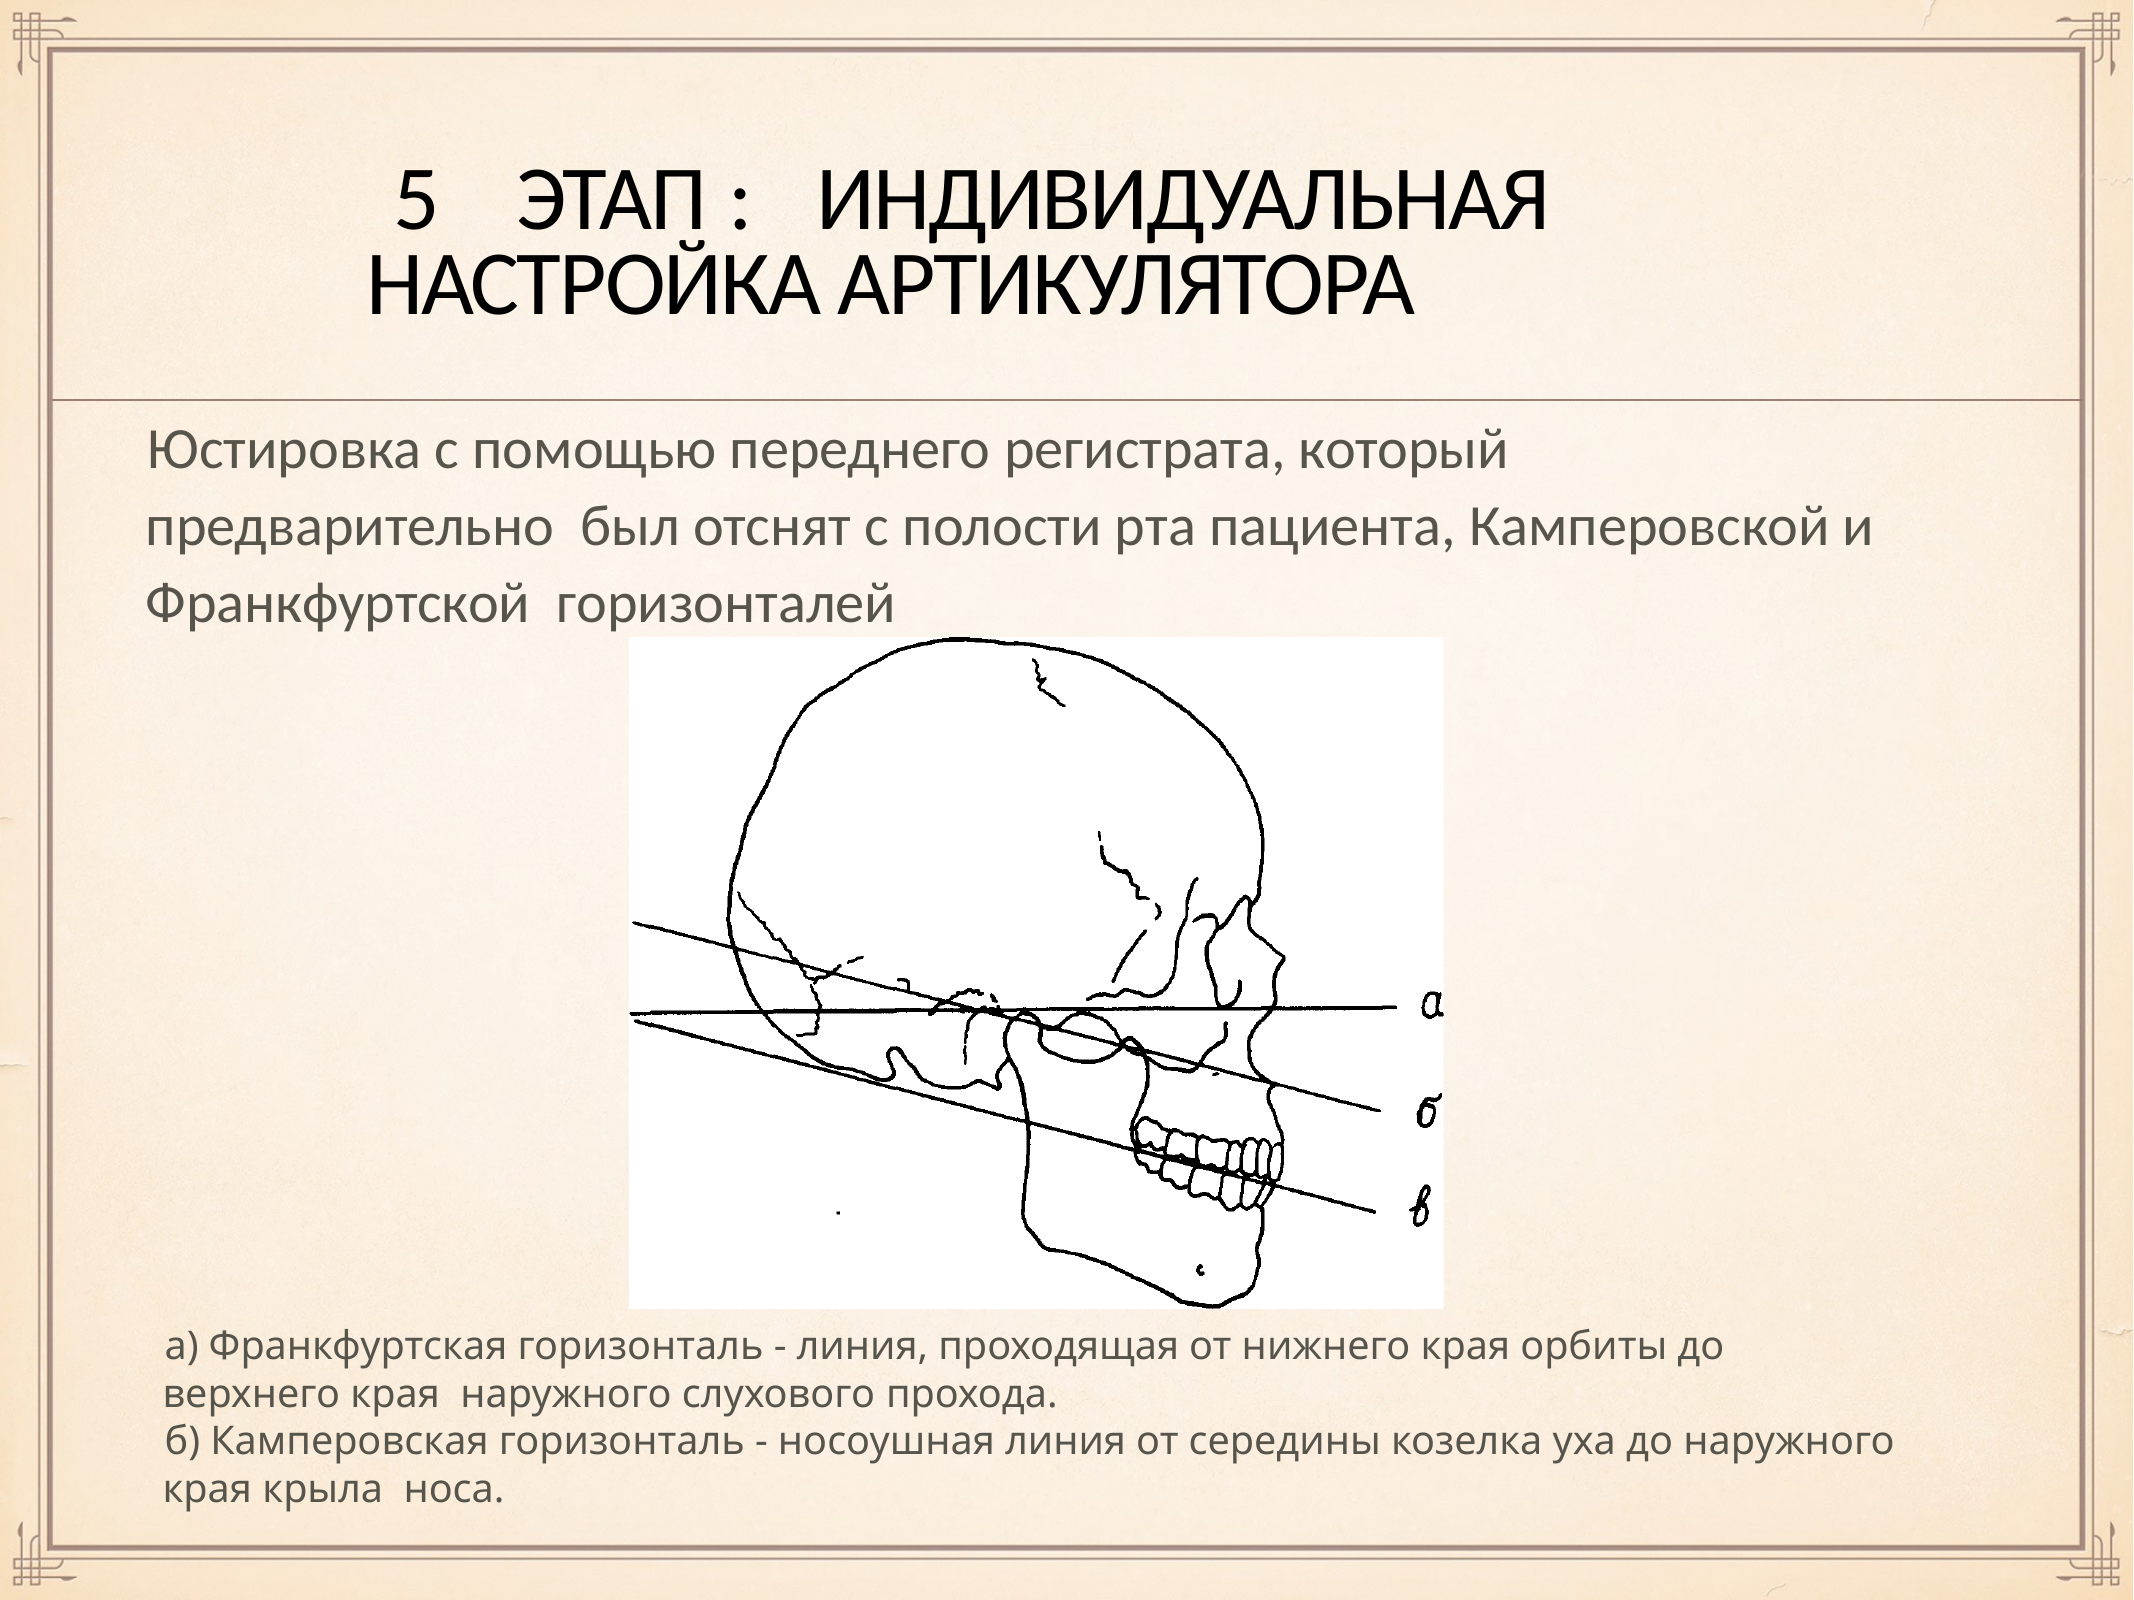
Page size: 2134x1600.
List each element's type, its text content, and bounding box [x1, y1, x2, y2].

text_box [629, 637, 1444, 1309]
picture [0, 0, 2134, 1600]
text_box Юстировка с помощью переднего регистрата, который предварительно был отснят с полости рта пациента, Камперовской и Франкфуртской горизонталей [145, 403, 1927, 635]
text_box а) Франкфуртская горизонталь - линия, проходящая от нижнего края орбиты до верхнего края наружного слухового прохода. б) Камперовская горизонталь - носоушная линия от середины козелка уха до наружного края крыла носа. [162, 1320, 1962, 1511]
title 5 ЭТАП : ИНДИВИДУАЛЬНАЯ НАСТРОЙКА АРТИКУЛЯТОРА [366, 161, 1768, 355]
